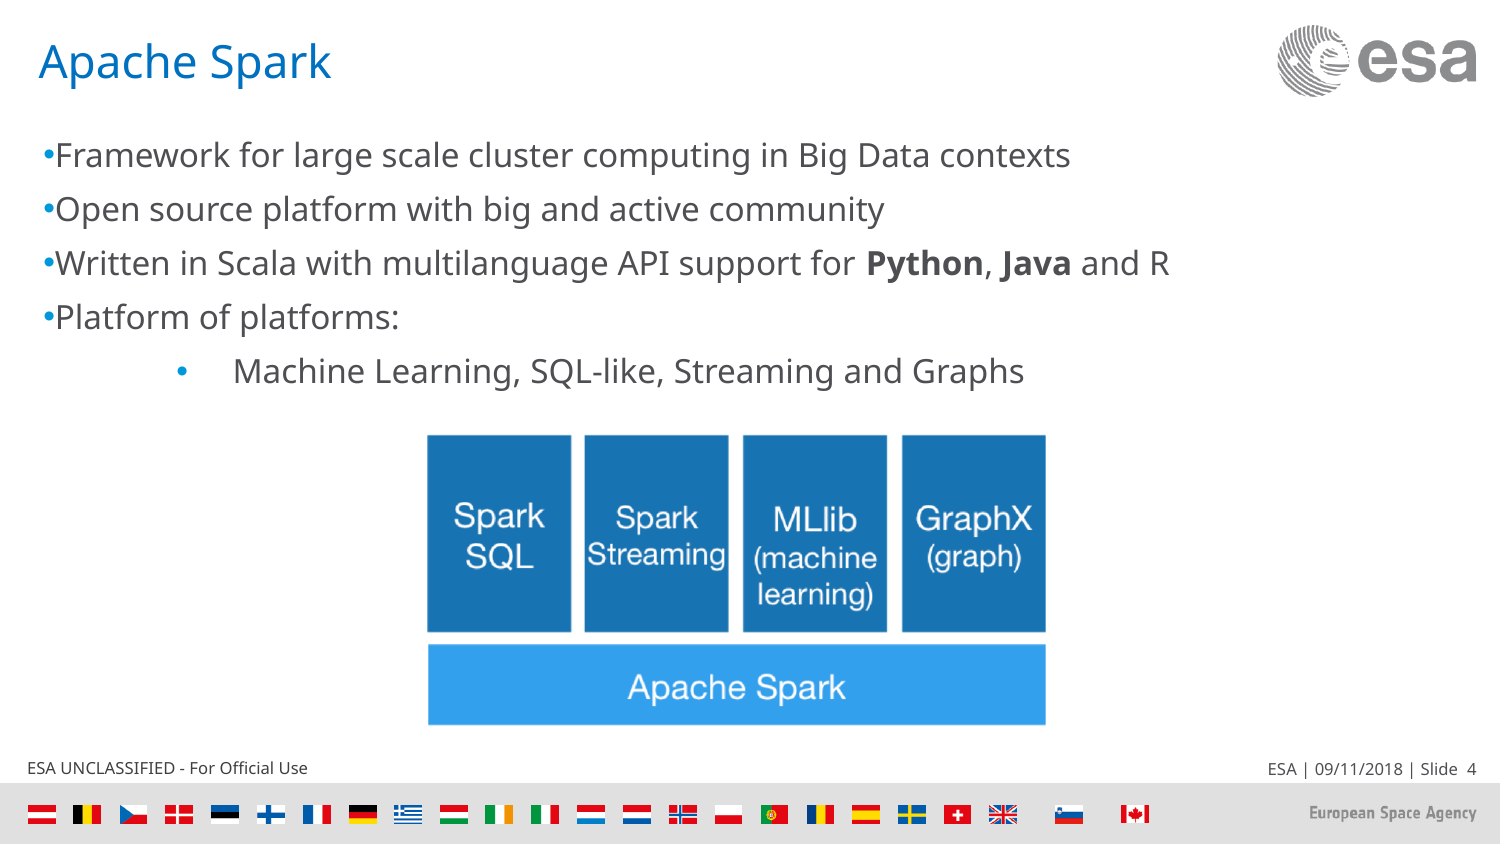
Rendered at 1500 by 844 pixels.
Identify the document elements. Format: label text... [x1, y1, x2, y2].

list Framework for large scale cluster computing in Big Data contexts Open source platform with big and active community Written in Scala with multilanguage API support for Python, Java and R Platform of platforms: Machine Learning, SQL-like, Streaming and Graphs [28, 119, 1464, 747]
picture [0, 783, 1500, 844]
title Apache Spark [23, 24, 1201, 96]
picture [1277, 25, 1477, 109]
picture [418, 424, 1062, 747]
